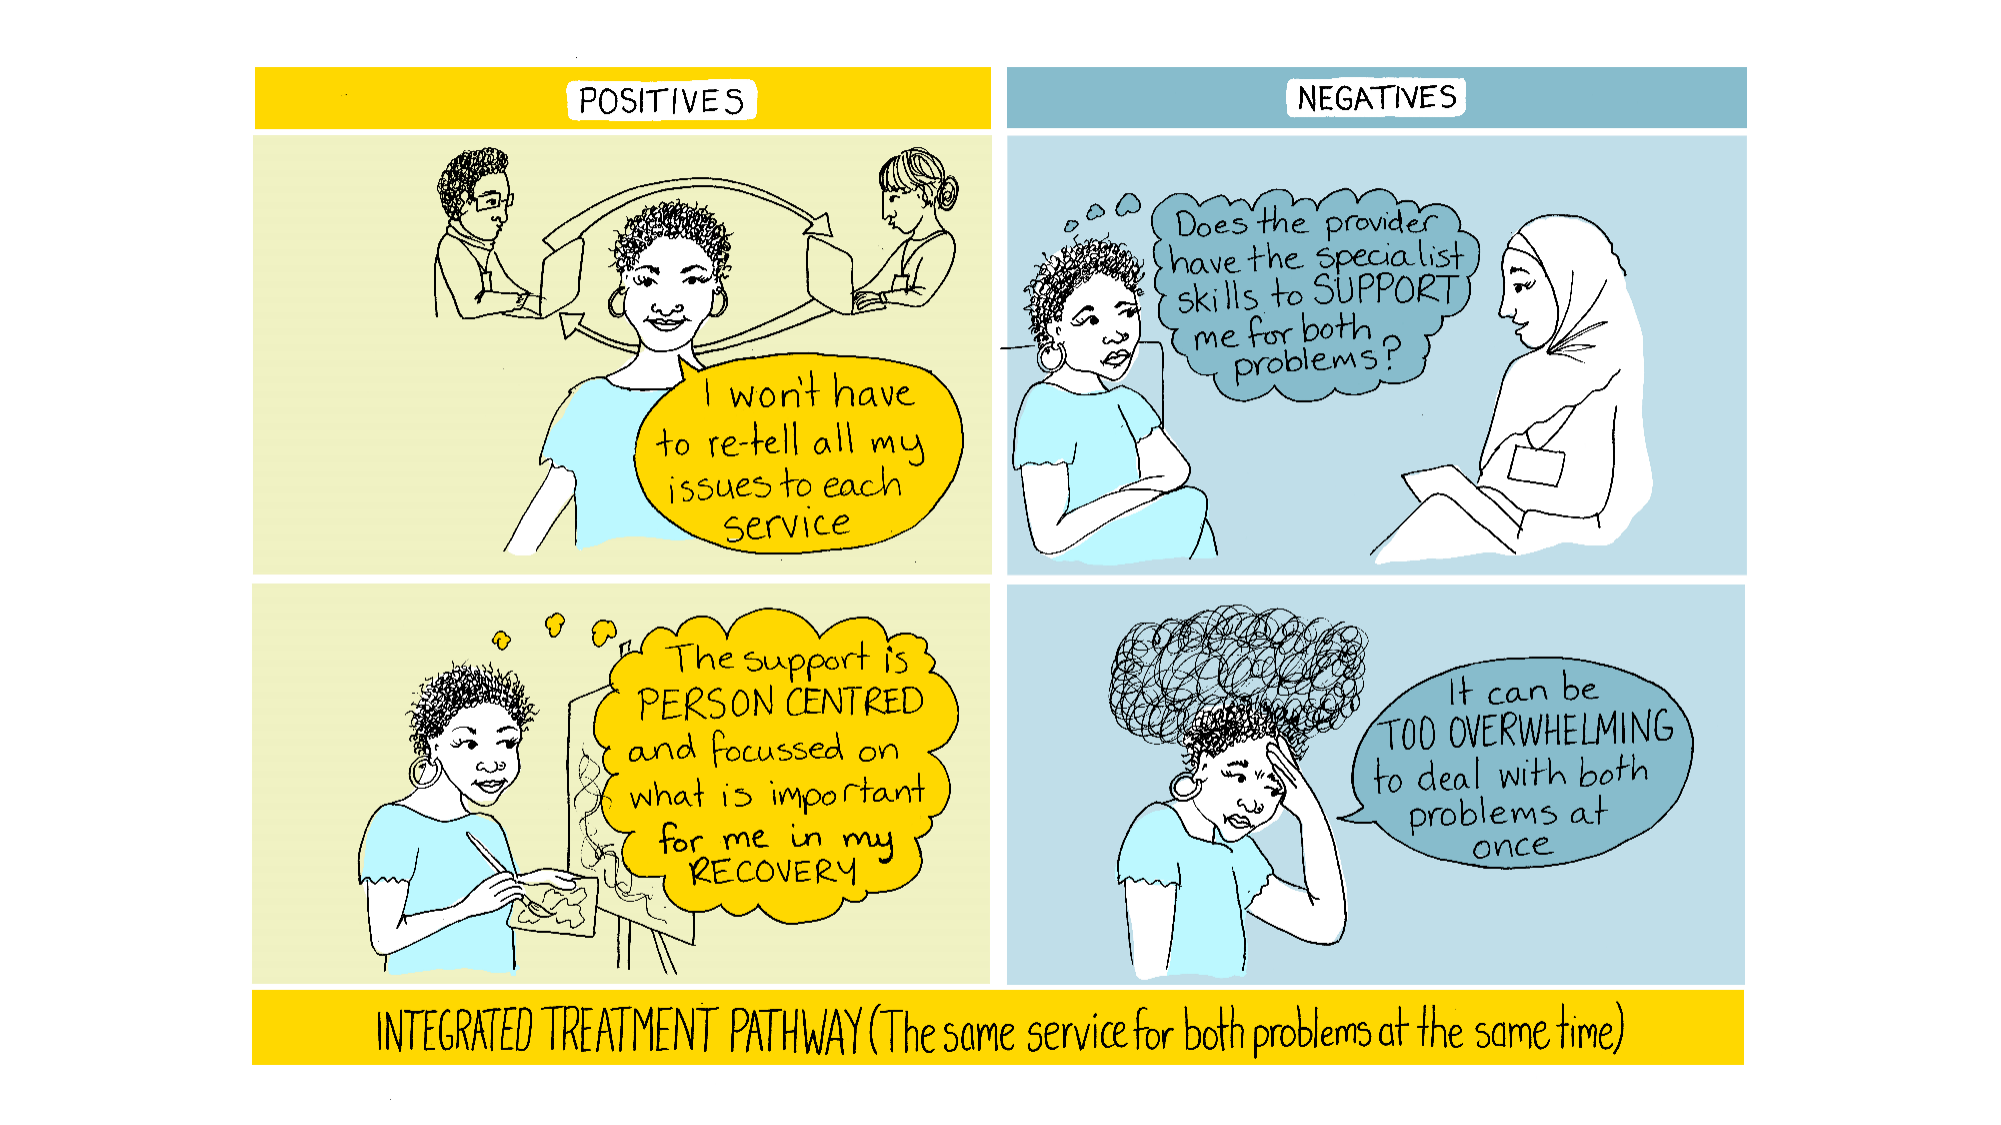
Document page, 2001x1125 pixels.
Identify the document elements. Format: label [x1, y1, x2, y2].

picture [199, 0, 1801, 1125]
